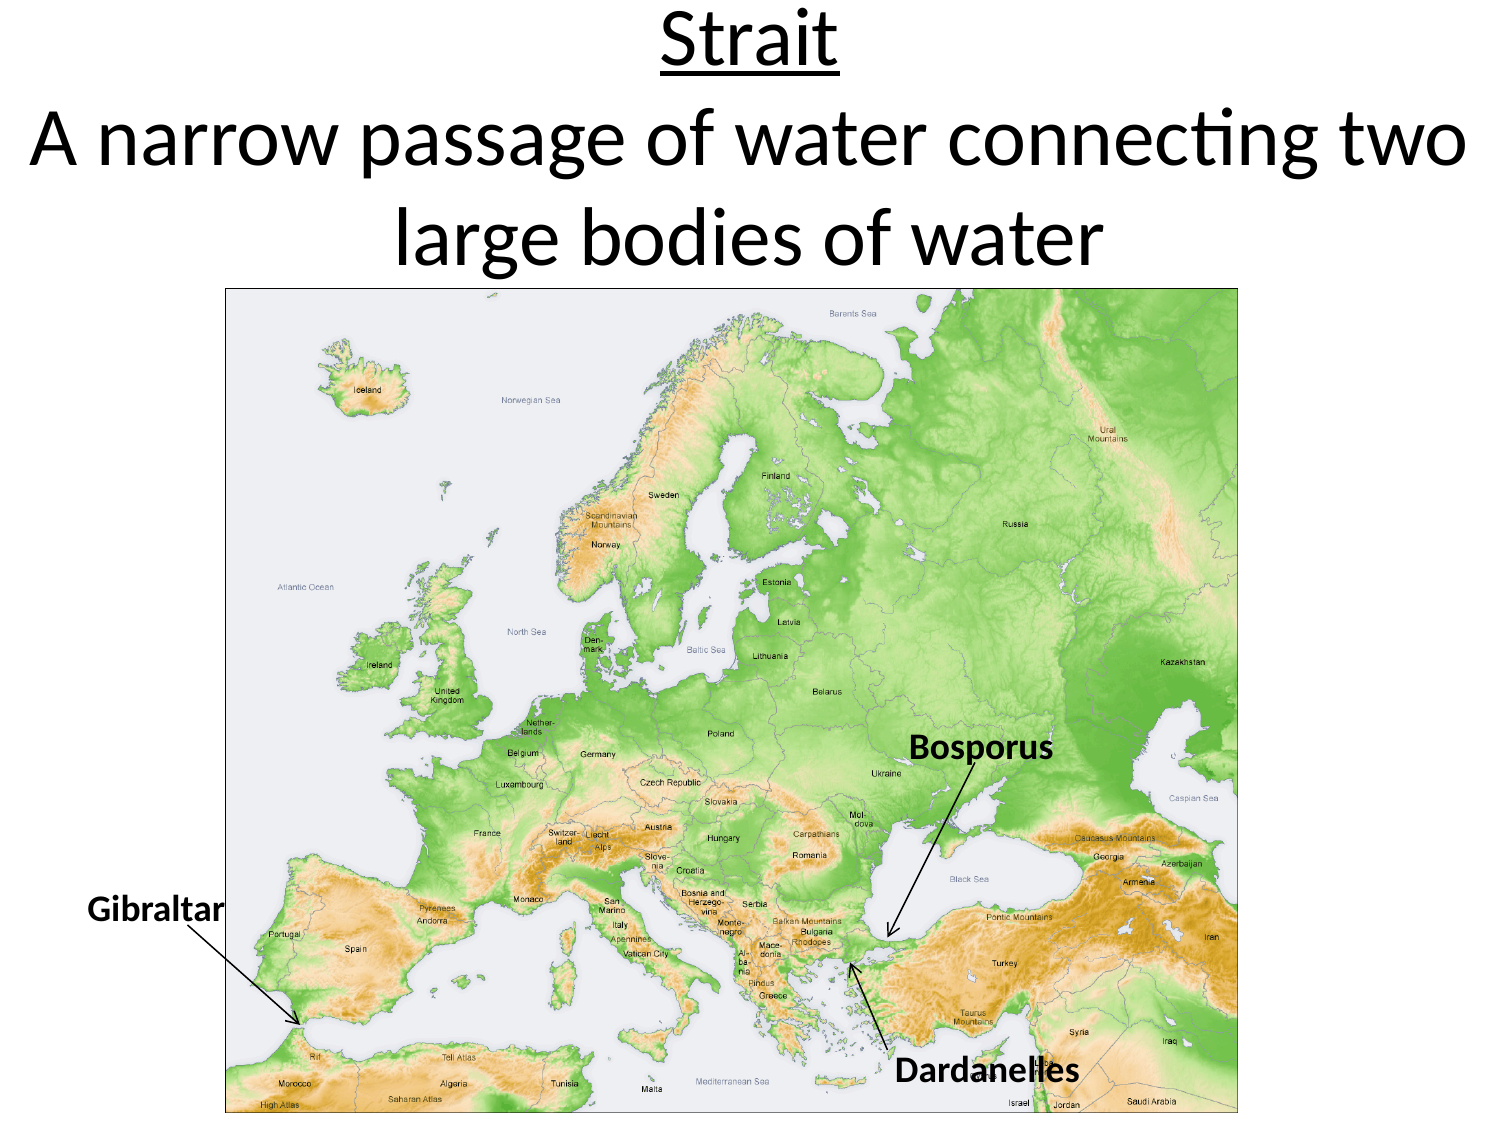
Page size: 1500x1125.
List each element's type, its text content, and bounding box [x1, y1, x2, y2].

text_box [843, 805, 1019, 894]
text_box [187, 924, 301, 1026]
picture [224, 288, 1238, 1113]
text_box Gibraltar [49, 876, 219, 937]
text_box Strait A narrow passage of water connecting two large bodies of water [0, 0, 1500, 335]
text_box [824, 987, 913, 1026]
